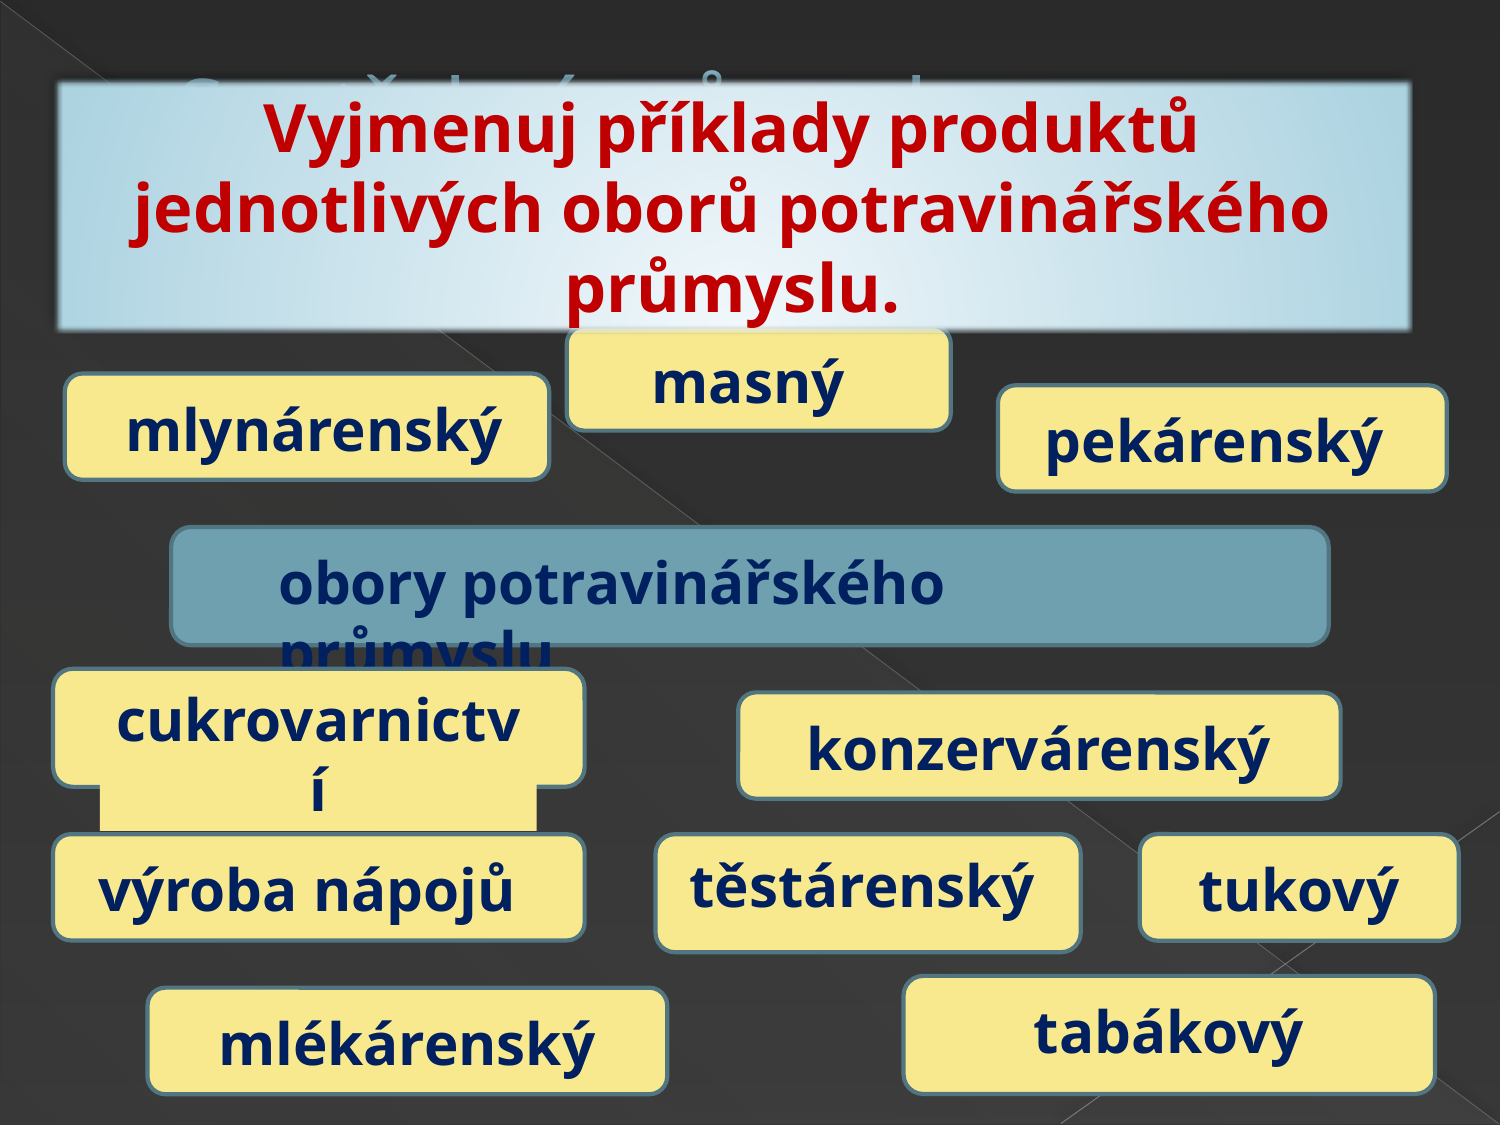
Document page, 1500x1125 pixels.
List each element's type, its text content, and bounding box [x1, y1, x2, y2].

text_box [64, 373, 550, 480]
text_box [655, 833, 1081, 953]
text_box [737, 692, 1341, 799]
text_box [52, 668, 585, 788]
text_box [147, 987, 668, 1095]
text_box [1139, 833, 1459, 941]
text_box Vyjmenuj příklady produktů jednotlivých oborů potravinářského průmyslu. [63, 87, 1406, 326]
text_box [560, 325, 952, 431]
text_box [903, 975, 1436, 1095]
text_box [52, 833, 585, 941]
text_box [997, 385, 1447, 492]
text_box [170, 526, 1329, 696]
title Spotřební průmysl potravinářský průmysl [75, 43, 1425, 274]
